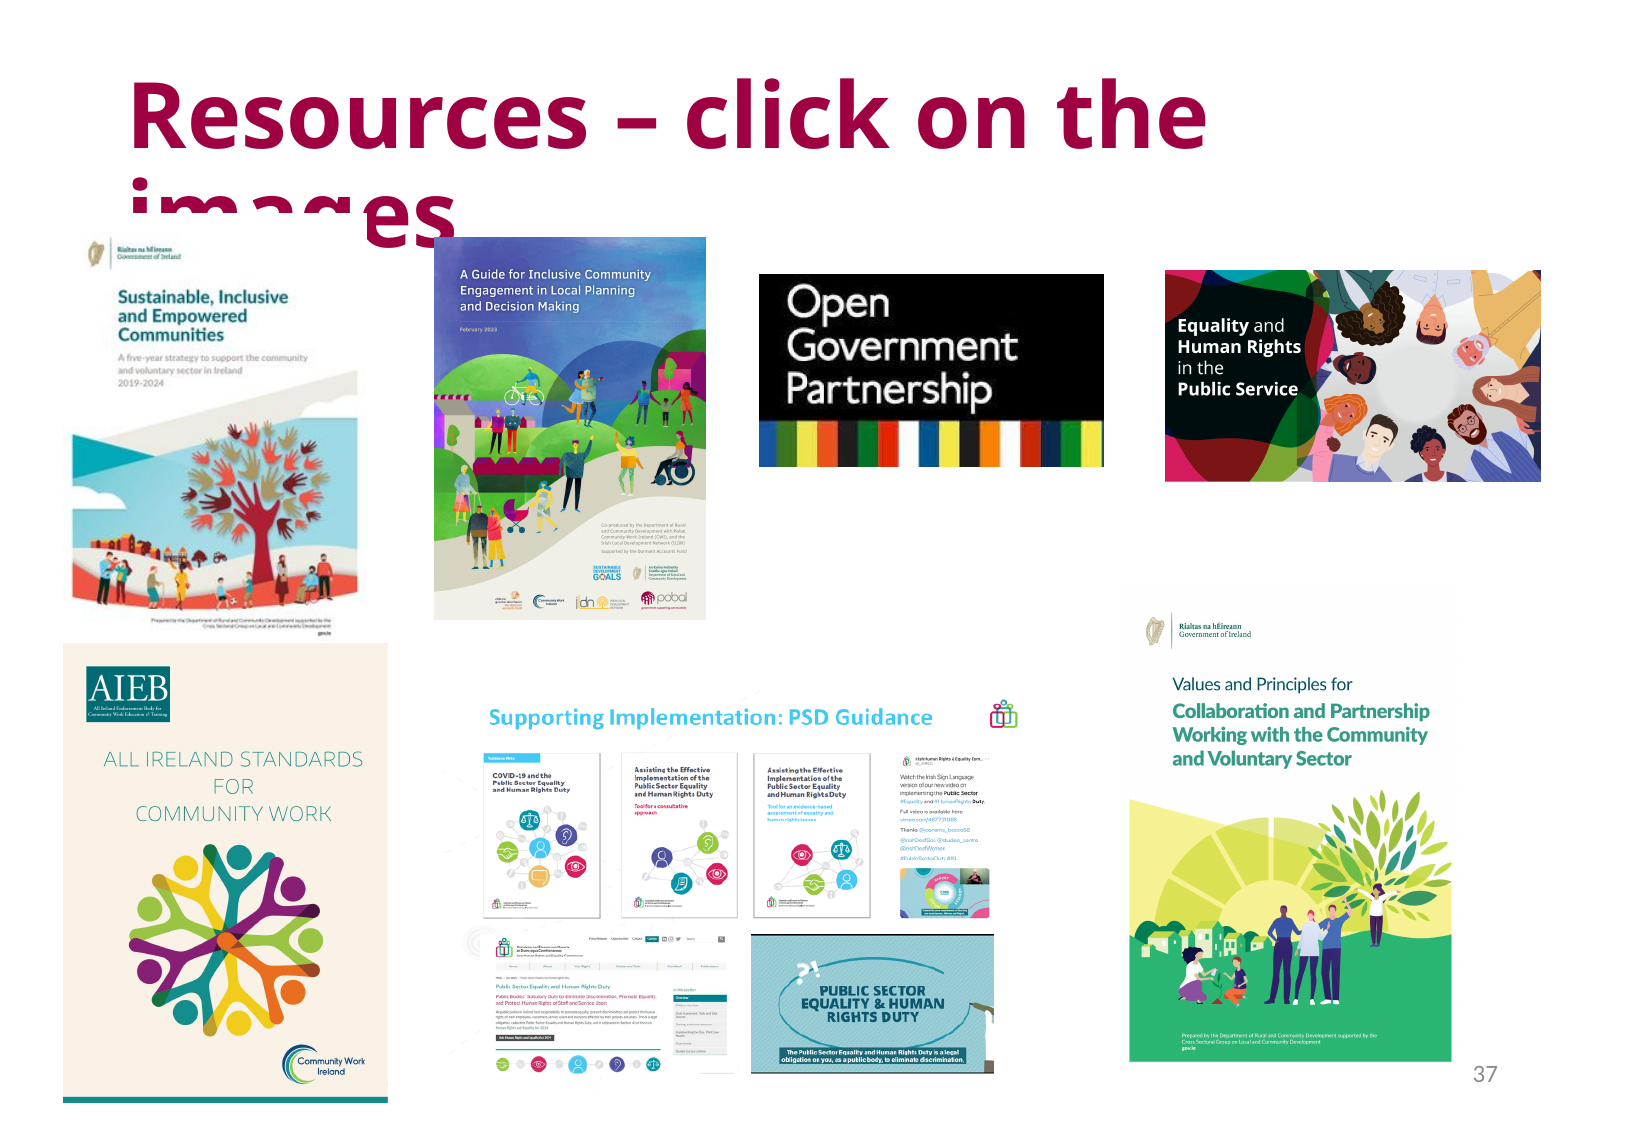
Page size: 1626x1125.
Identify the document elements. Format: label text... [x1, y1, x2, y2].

picture [63, 643, 388, 1103]
title Resources – click on the images [111, 59, 1514, 278]
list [63, 213, 367, 643]
picture [434, 237, 706, 620]
picture [759, 274, 1104, 467]
picture [442, 685, 1031, 1093]
slide_number 37 [1147, 1042, 1514, 1103]
picture [1118, 586, 1463, 1073]
picture [1165, 270, 1541, 482]
